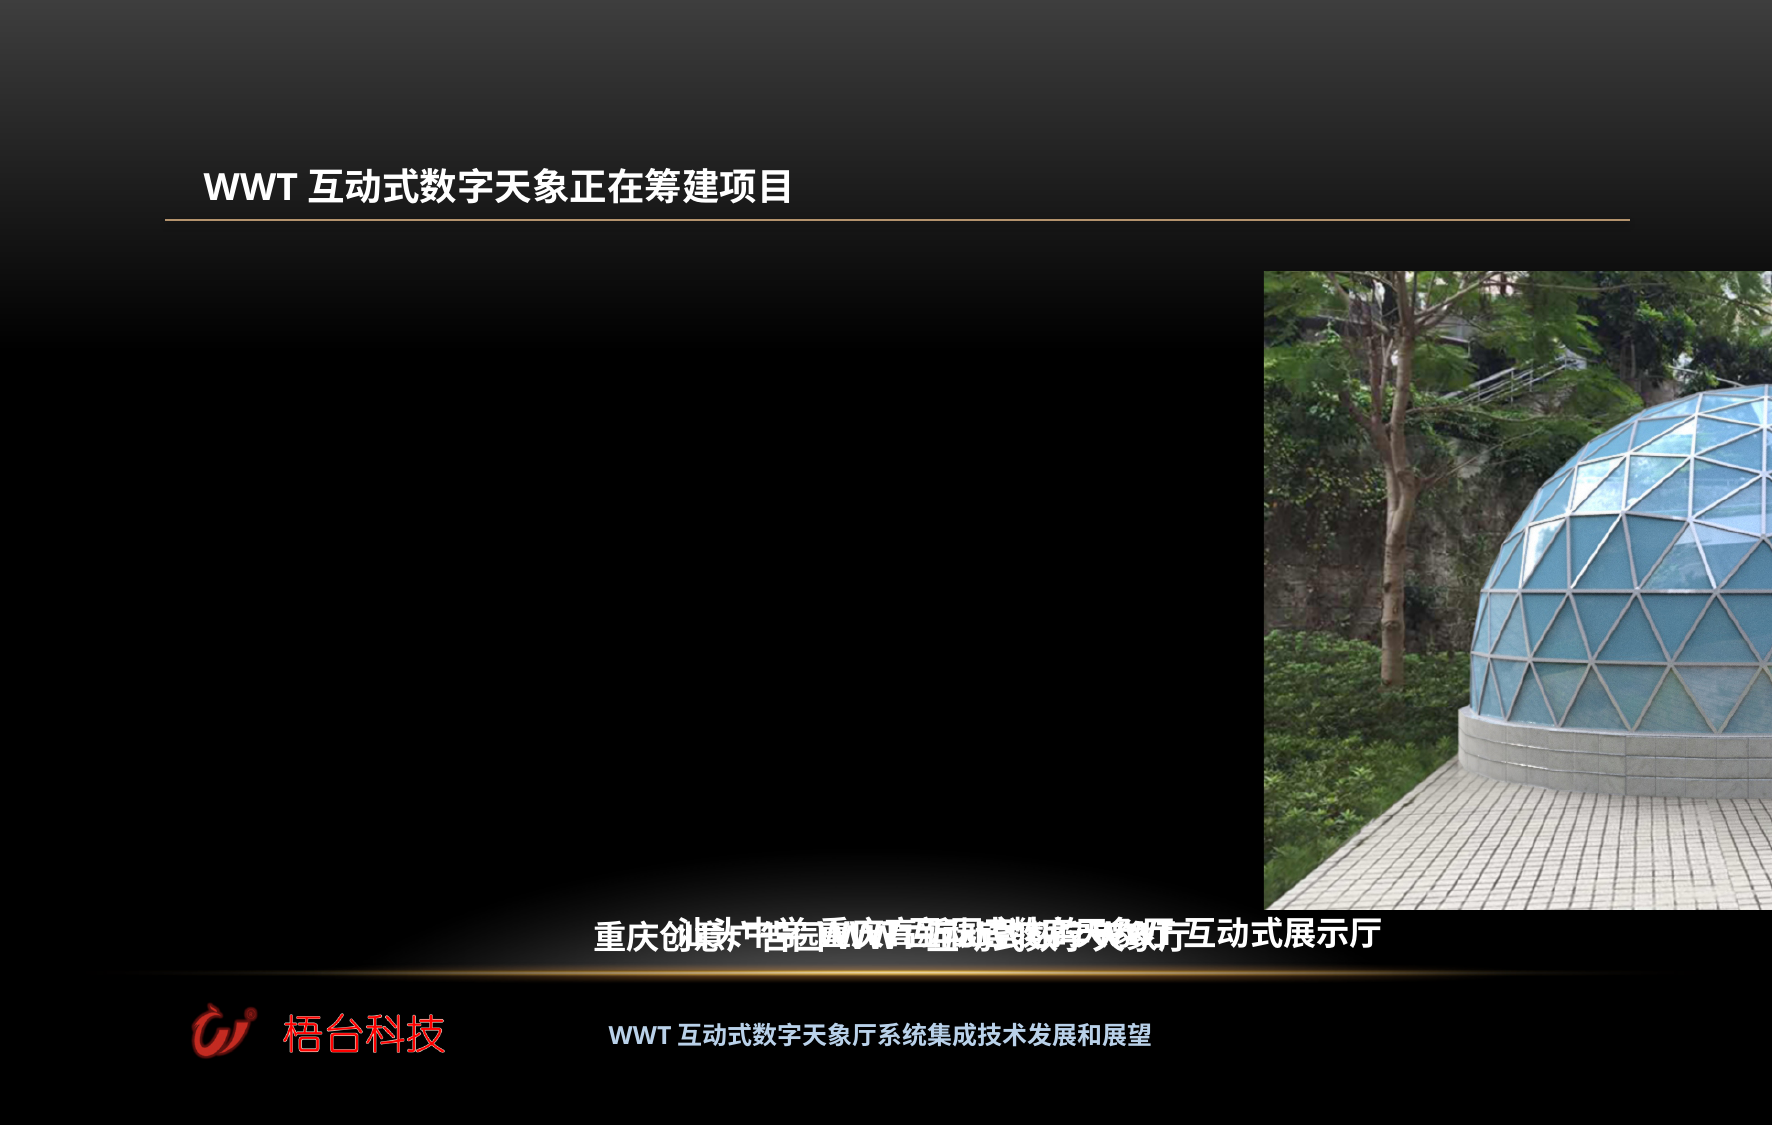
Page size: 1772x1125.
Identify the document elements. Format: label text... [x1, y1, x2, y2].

text_box 重庆高新园室内的WWT互动式展示厅 [803, 905, 1489, 960]
text_box WWT互动式数字天象正在筹建项目 [189, 155, 863, 216]
text_box 重庆创意广告园WWT互动式数字天象厅 [578, 908, 1264, 964]
picture [0, 0, 1772, 1125]
text_box WWT互动式数字天象厅系统集成技术发展和展望 [593, 1012, 1168, 1058]
